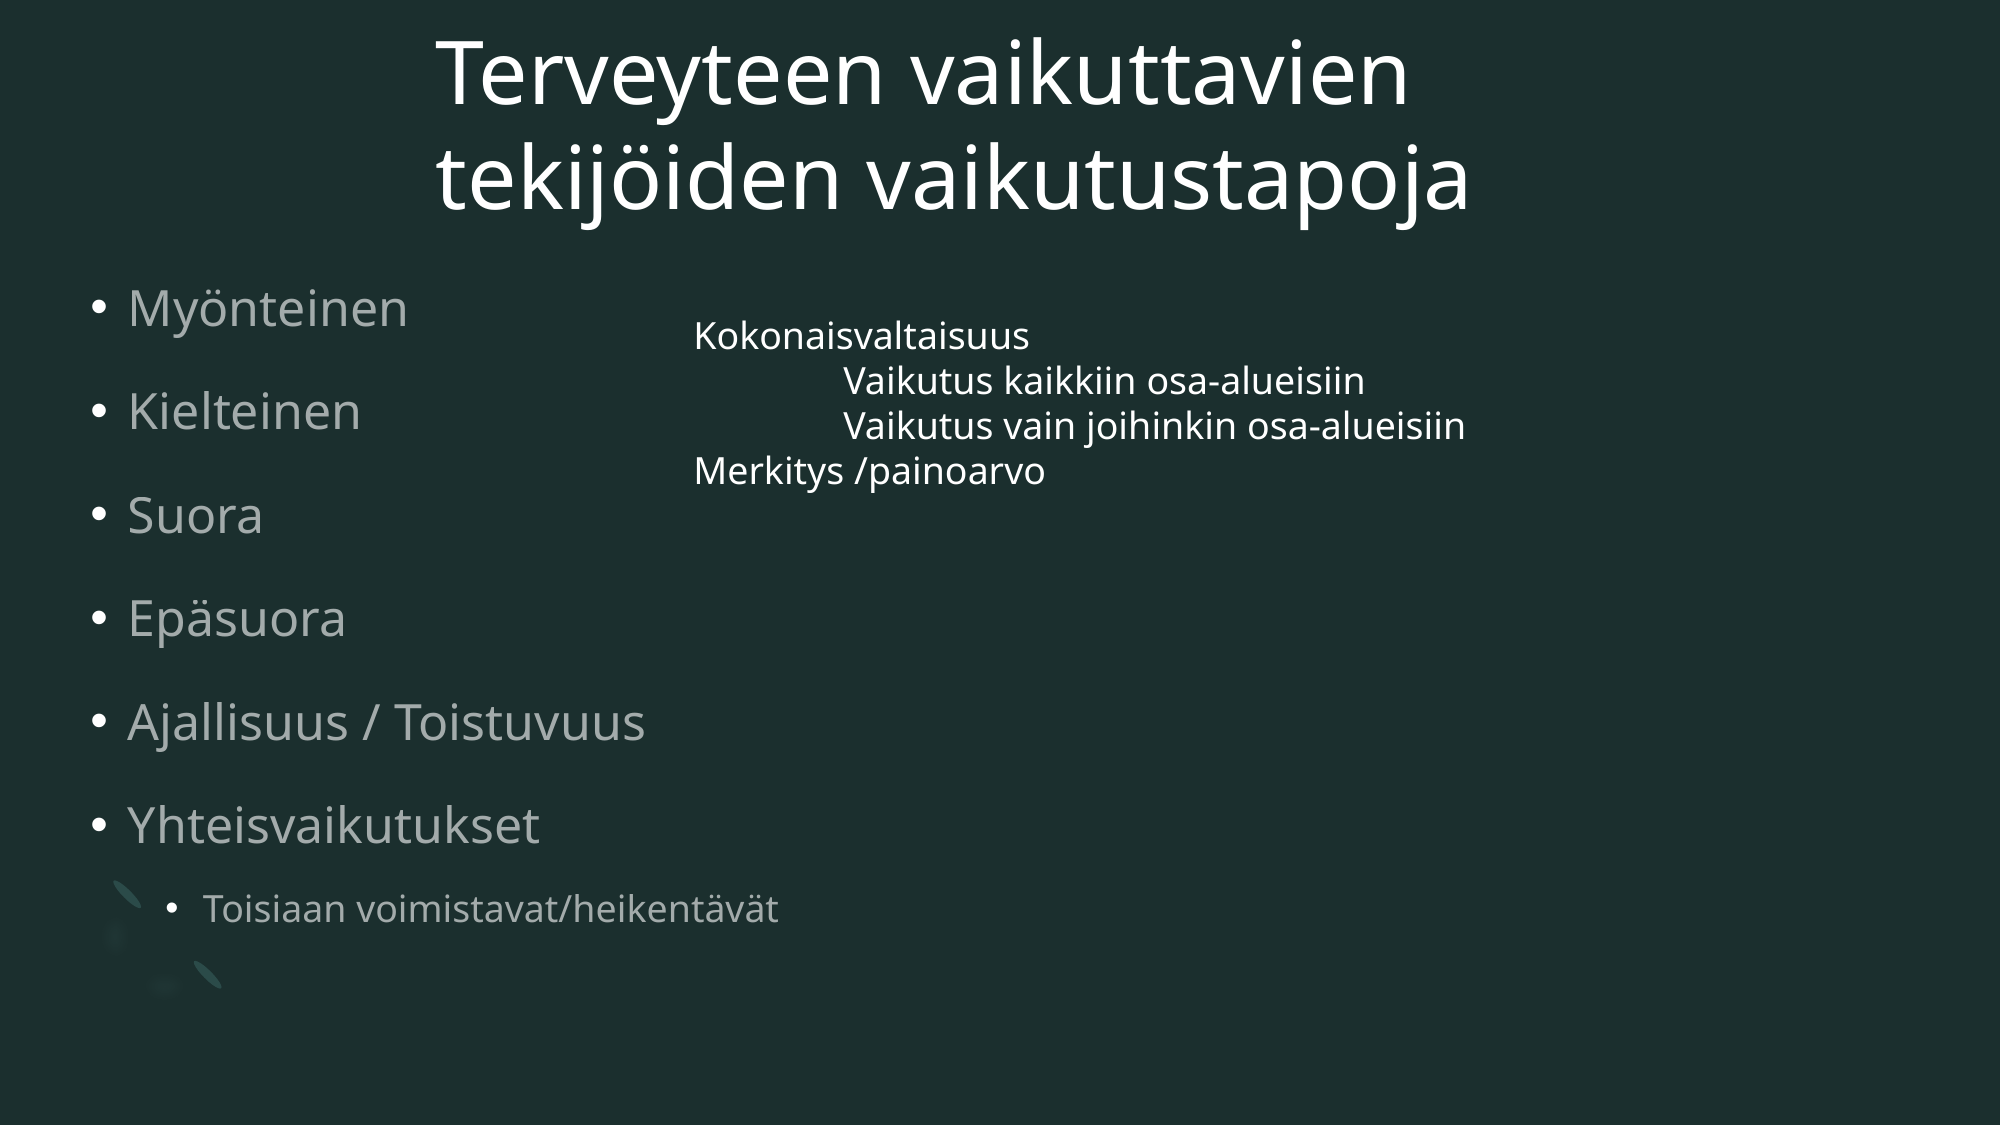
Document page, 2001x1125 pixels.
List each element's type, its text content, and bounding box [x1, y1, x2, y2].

text_box Kokonaisvaltaisuus Vaikutus kaikkiin osa-alueisiin Vaikutus vain joihinkin osa-alueisiin Merkitys /painoarvo [678, 304, 1482, 545]
title Terveyteen vaikuttavien tekijöiden vaikutustapoja [435, 16, 1476, 235]
list Myönteinen Kielteinen Suora Epäsuora Ajallisuus / Toistuvuus Yhteisvaikutukset Toisiaan voimistavat/heikentävät [90, 270, 836, 1000]
